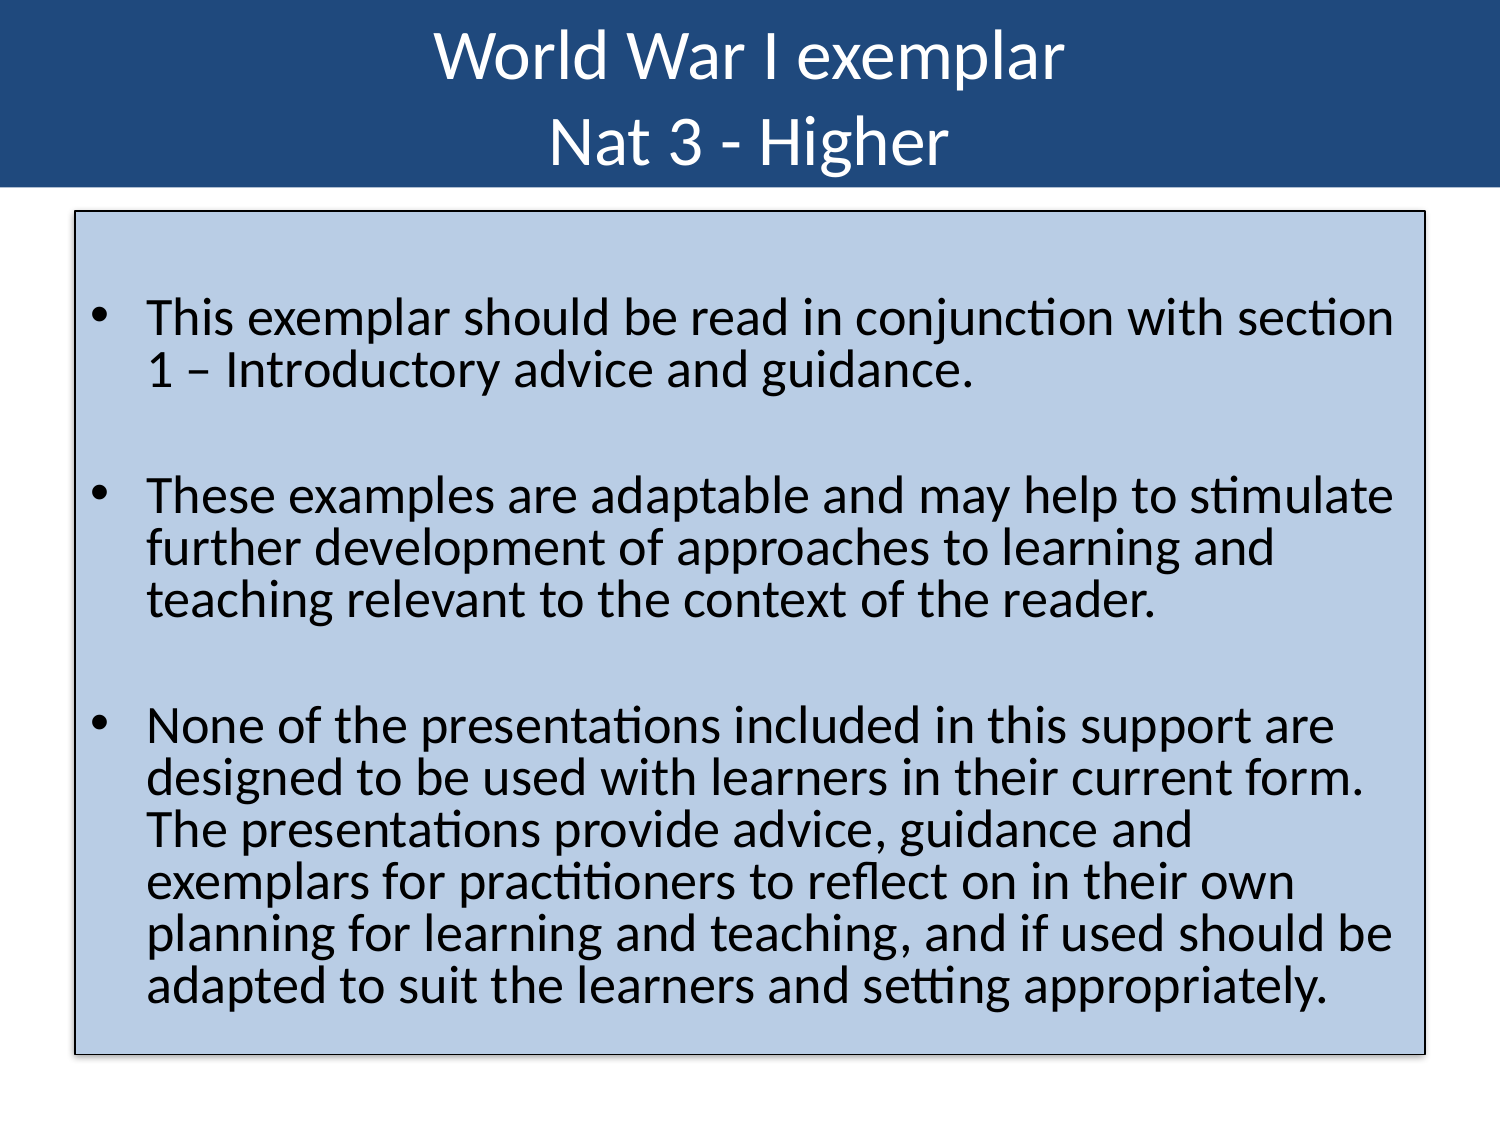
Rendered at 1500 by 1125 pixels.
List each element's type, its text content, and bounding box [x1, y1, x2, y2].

text_box World War I exemplar Nat 3 - Higher [0, 0, 1500, 188]
list This exemplar should be read in conjunction with section 1 – Introductory advice and guidance. These examples are adaptable and may help to stimulate further development of approaches to learning and teaching relevant to the context of the reader. None of the presentations included in this support are designed to be used with learners in their current form. The presentations provide advice, guidance and exemplars for practitioners to reflect on in their own planning for learning and teaching, and if used should be adapted to suit the learners and setting appropriately. [74, 210, 1426, 1055]
